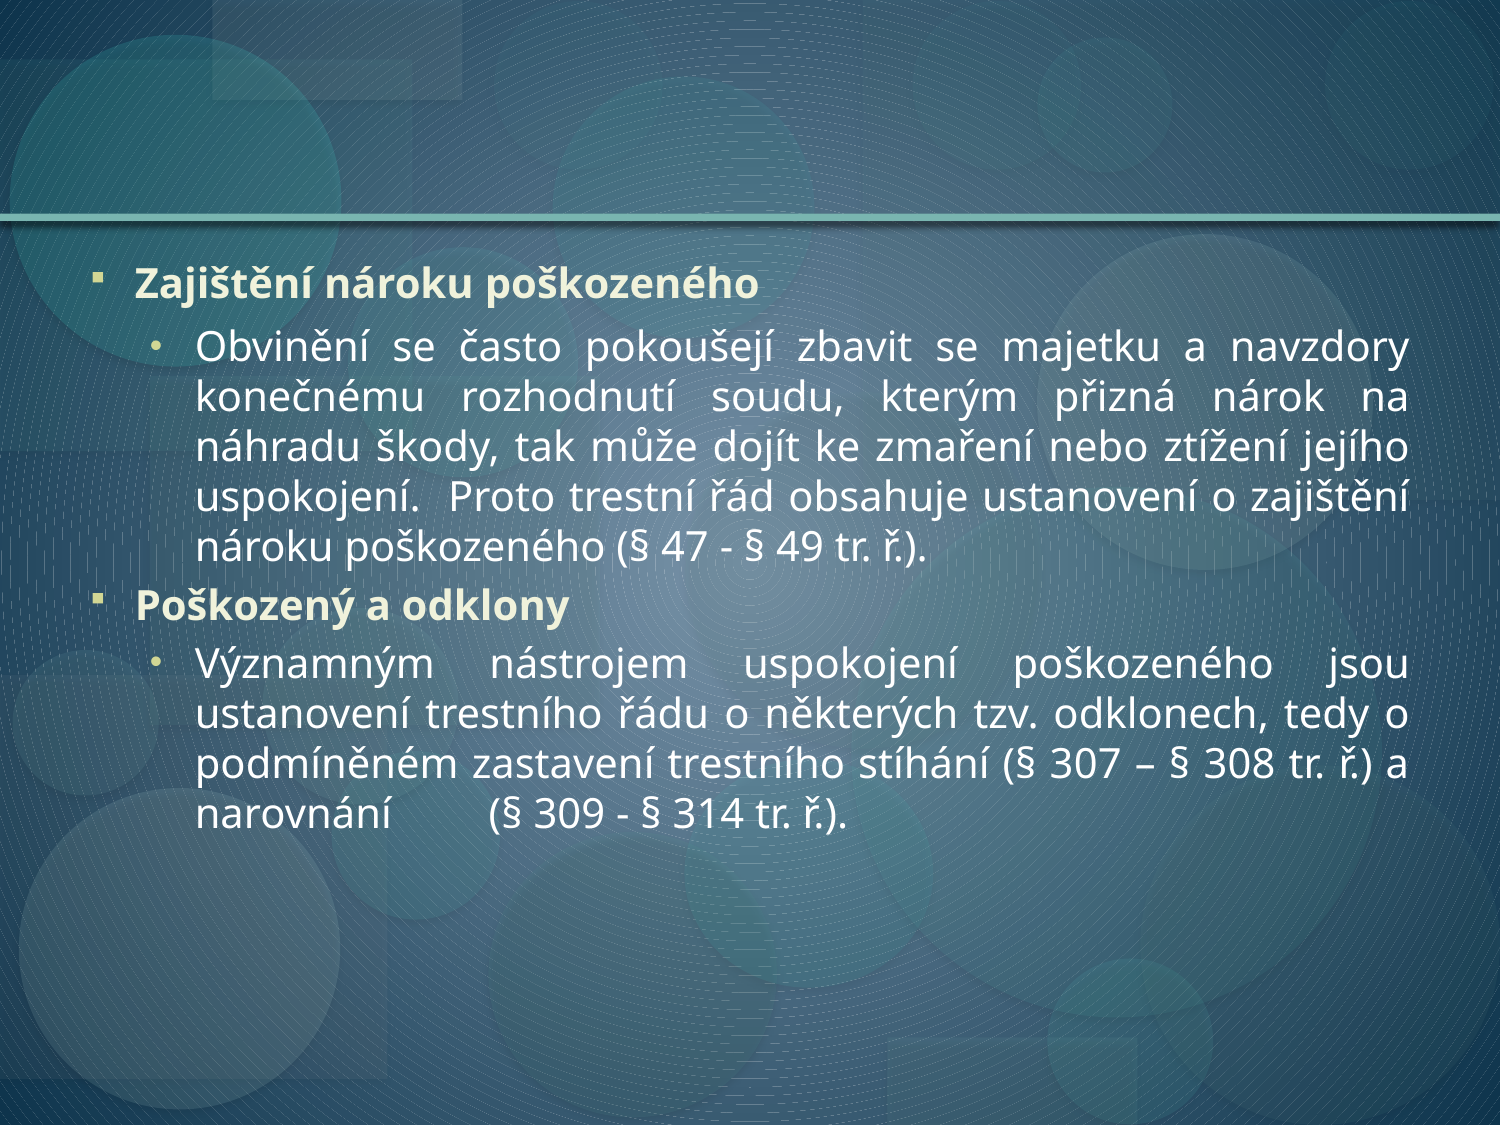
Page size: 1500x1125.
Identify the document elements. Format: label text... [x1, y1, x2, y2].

list Zajištění nároku poškozeného Obvinění se často pokoušejí zbavit se majetku a navzdory konečnému rozhodnutí soudu, kterým přizná nárok na náhradu škody, tak může dojít ke zmaření nebo ztížení jejího uspokojení. Proto trestní řád obsahuje ustanovení o zajištění nároku poškozeného (§ 47 - § 49 tr. ř.). Poškozený a odklony Významným nástrojem uspokojení poškozeného jsou ustanovení trestního řádu o některých tzv. odklonech, tedy o podmíněném zastavení trestního stíhání (§ 307 – § 308 tr. ř.) a narovnání (§ 309 - § 314 tr. ř.). [75, 249, 1425, 1000]
